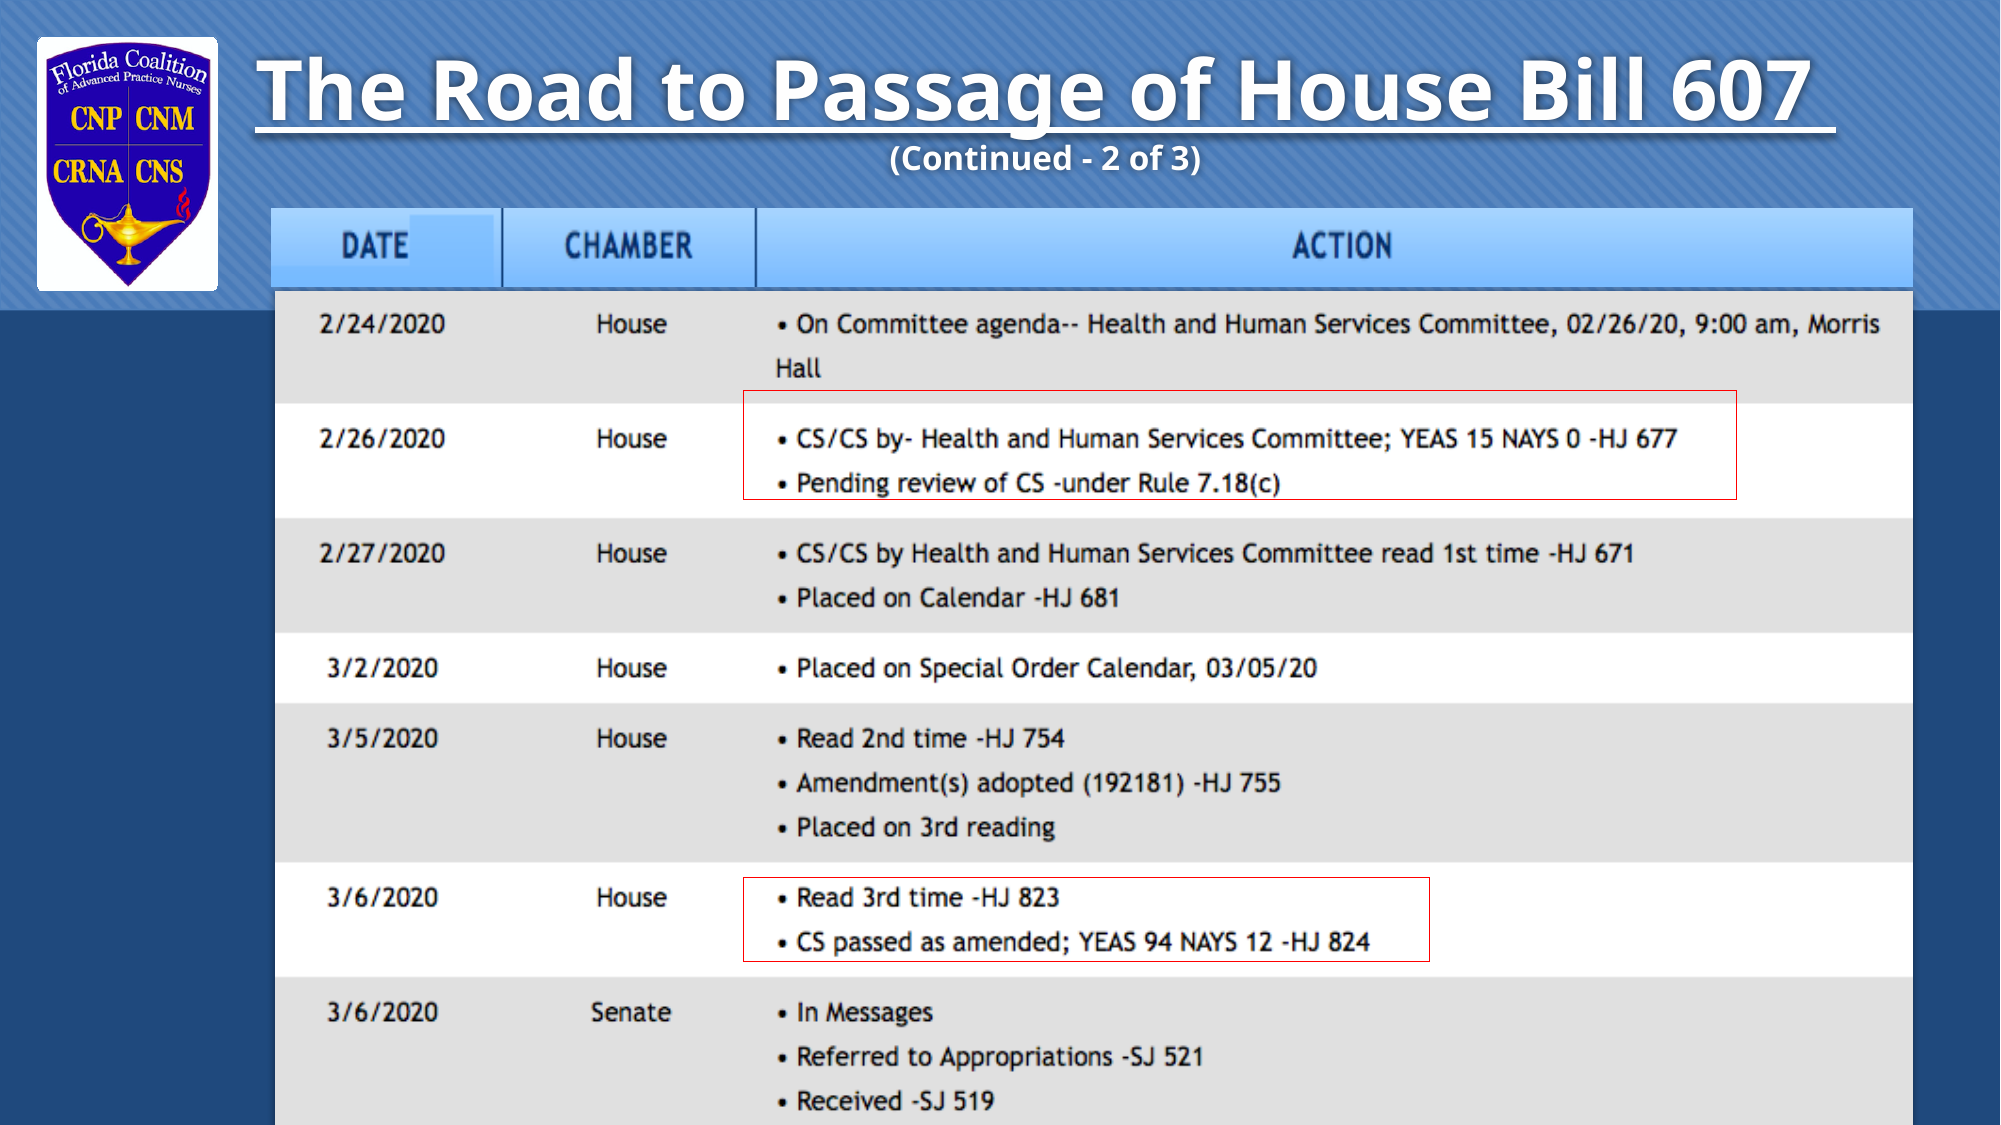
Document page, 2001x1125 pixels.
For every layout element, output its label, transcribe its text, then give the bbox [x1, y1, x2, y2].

picture [270, 208, 1913, 287]
picture [36, 35, 219, 293]
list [274, 291, 1913, 1125]
title The Road to Passage of House Bill 607 (Continued - 2 of 3) [178, 25, 1913, 185]
